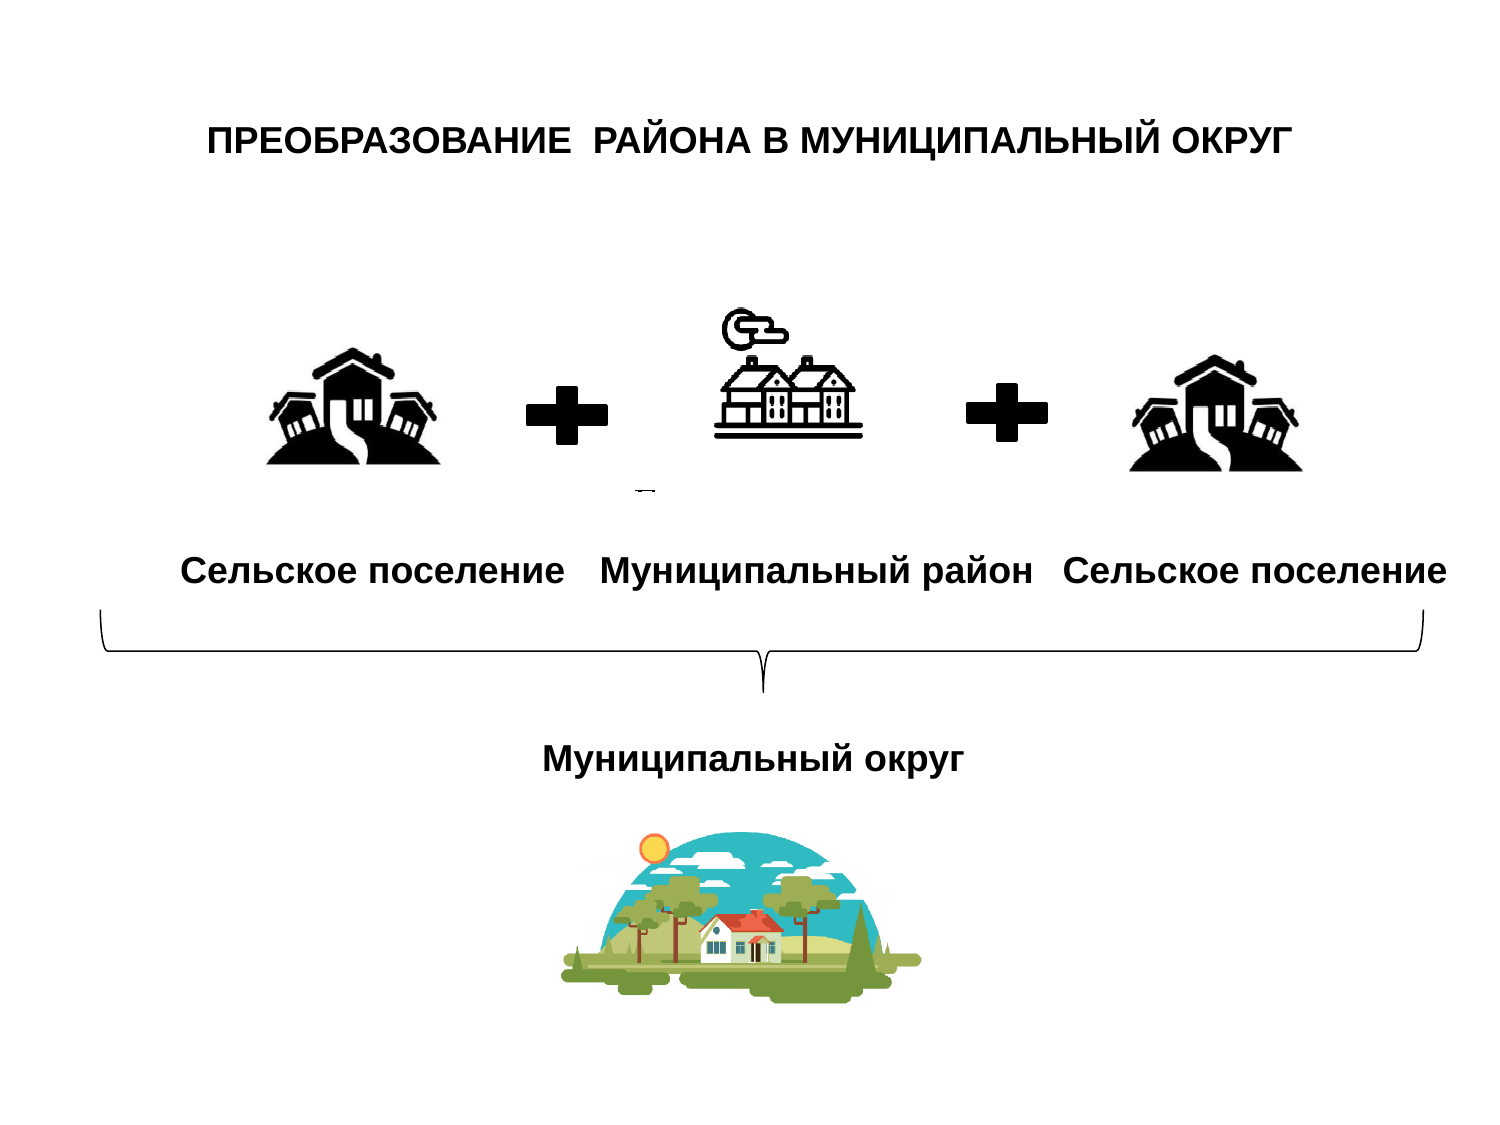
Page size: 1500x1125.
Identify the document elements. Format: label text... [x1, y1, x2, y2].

text_box Муниципальный округ [527, 726, 1060, 787]
picture [182, 255, 538, 528]
text_box Сельское поселение [165, 538, 581, 599]
text_box [541, 386, 602, 445]
text_box Сельское поселение [1050, 538, 1463, 599]
picture [608, 255, 952, 492]
text_box [966, 383, 1040, 442]
picture [1045, 261, 1400, 534]
text_box Муниципальный район [584, 538, 1050, 599]
title ПРЕОБРАЗОВАНИЕ РАЙОНА В МУНИЦИПАЛЬНЫЙ ОКРУГ [75, 116, 1425, 162]
picture [528, 810, 926, 1039]
text_box [99, 609, 1425, 694]
